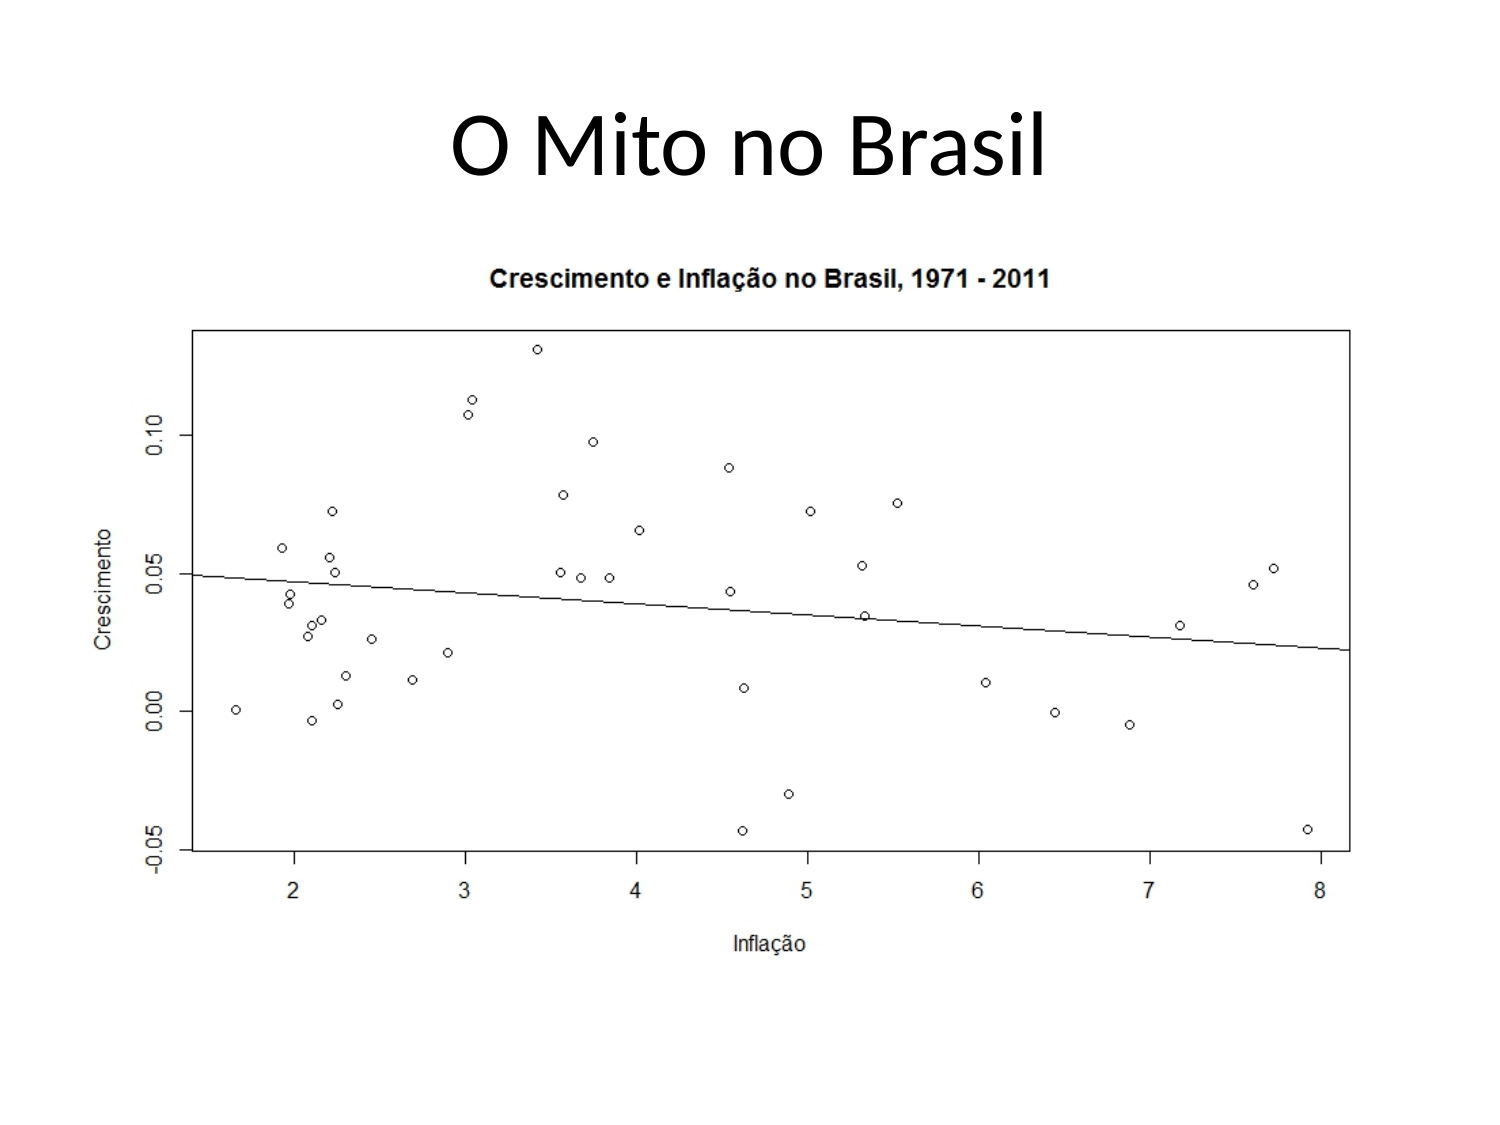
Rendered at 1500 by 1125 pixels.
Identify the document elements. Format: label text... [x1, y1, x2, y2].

title O Mito no Brasil [75, 45, 1425, 233]
picture [86, 224, 1406, 985]
